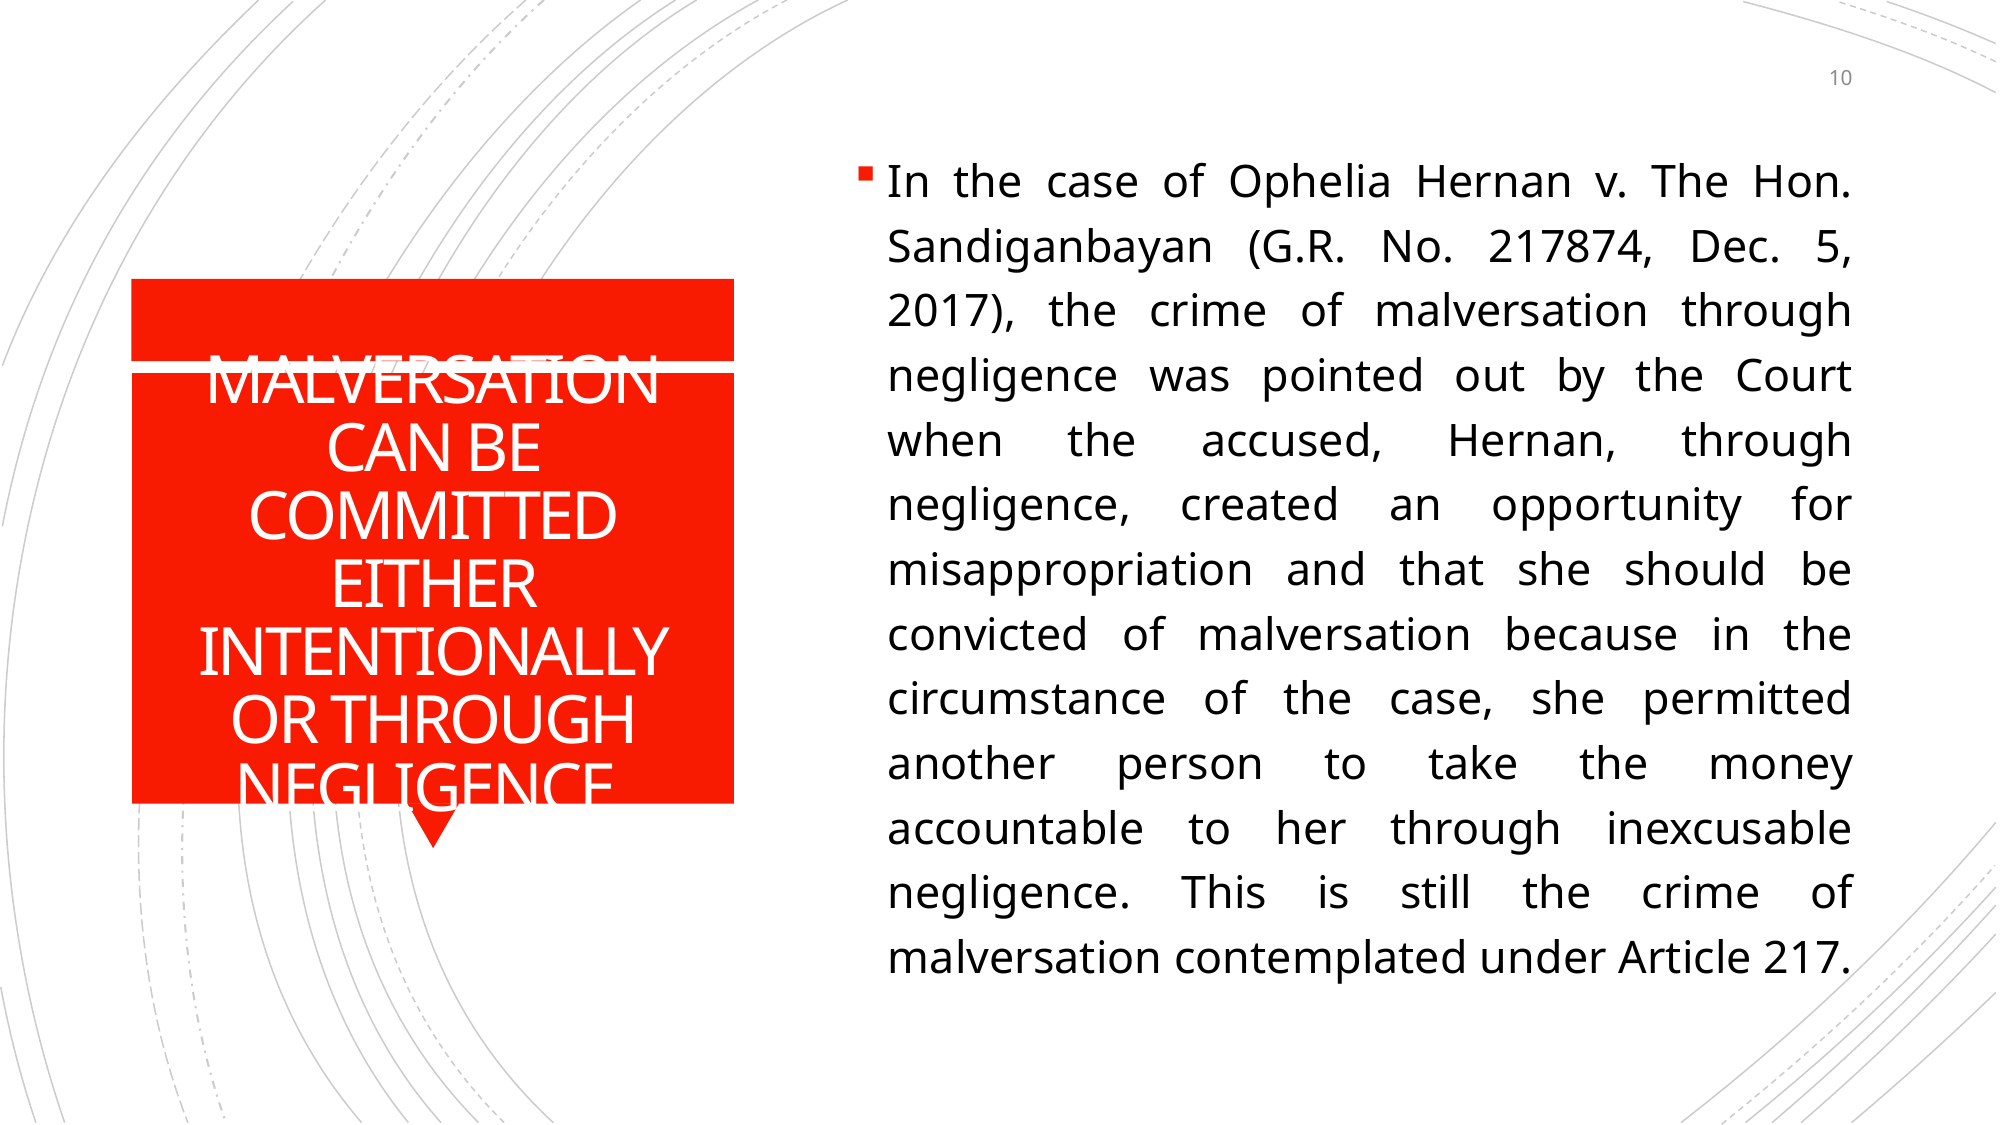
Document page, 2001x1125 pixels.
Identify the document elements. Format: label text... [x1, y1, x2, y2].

title MALVERSATION CAN BE COMMITTED EITHER INTENTIONALLY OR THROUGH NEGLIGENCE [145, 385, 720, 789]
slide_number 10 [1717, 52, 1868, 105]
list In the case of Ophelia Hernan v. The Hon. Sandiganbayan (G.R. No. 217874, Dec. 5, 2017), the crime of malversation through negligence was pointed out by the Court when the accused, Hernan, through negligence, created an opportunity for misappropriation and that she should be convicted of malversation because in the circumstance of the case, she permitted another person to take the money accountable to her through inexcusable negligence. This is still the crime of malversation contemplated under Article 217. [839, 131, 1871, 993]
